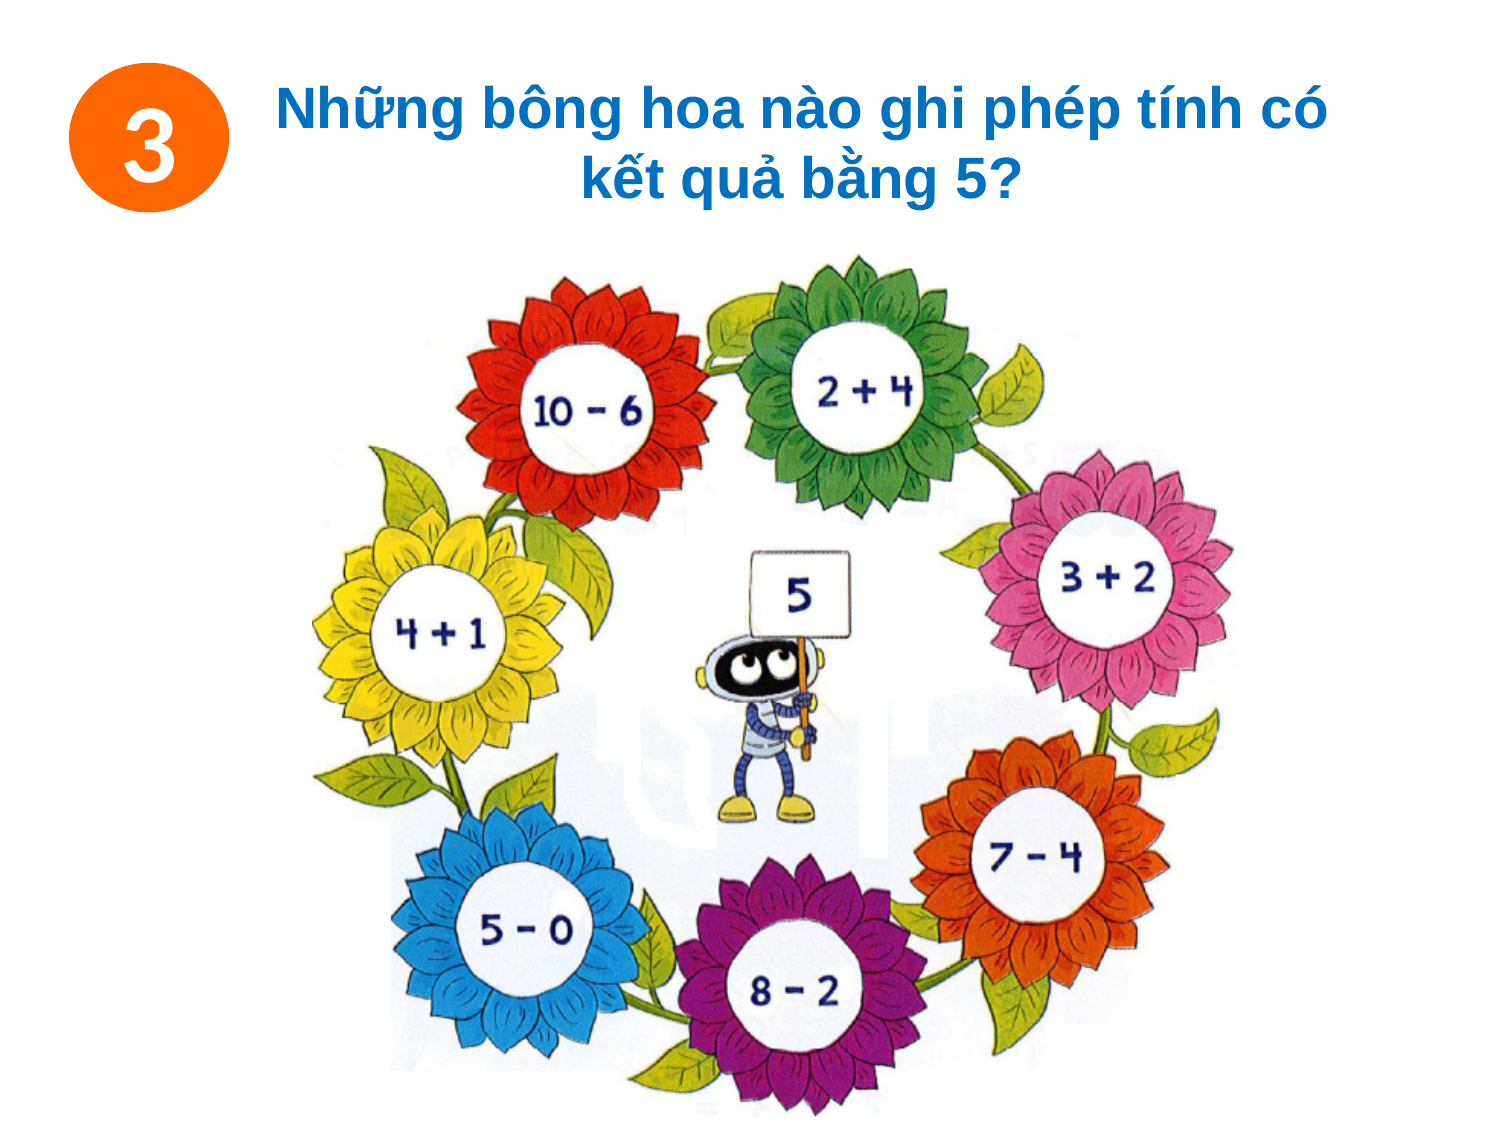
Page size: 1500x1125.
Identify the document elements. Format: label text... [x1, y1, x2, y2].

text_box Những bông hoa nào ghi phép tính có kết quả bằng 5? [229, 62, 1375, 218]
text_box 3 [66, 60, 229, 215]
picture [312, 249, 1243, 1123]
